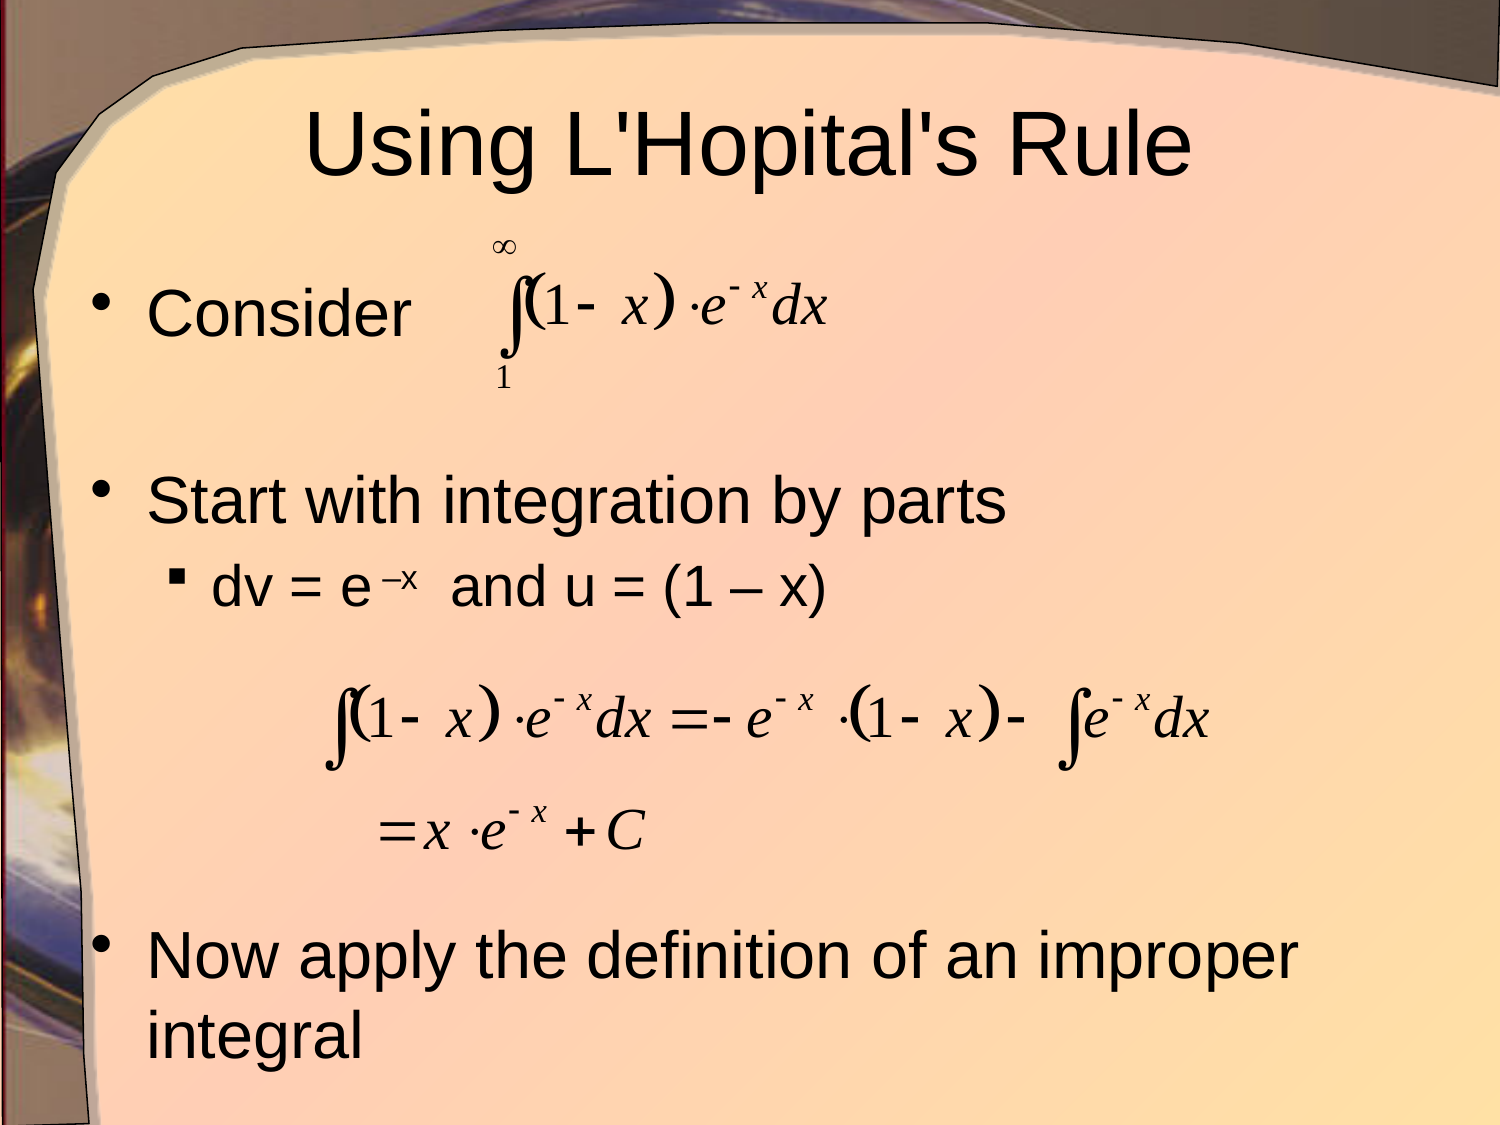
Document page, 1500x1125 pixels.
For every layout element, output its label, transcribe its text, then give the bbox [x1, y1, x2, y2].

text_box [481, 220, 840, 400]
picture [1, 0, 1498, 1125]
title Using L'Hopital's Rule [75, 45, 1425, 233]
list Consider Start with integration by parts dv = e –x and u = (1 – x) Now apply the definition of an improper integral [75, 262, 1500, 1094]
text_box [305, 665, 1220, 875]
